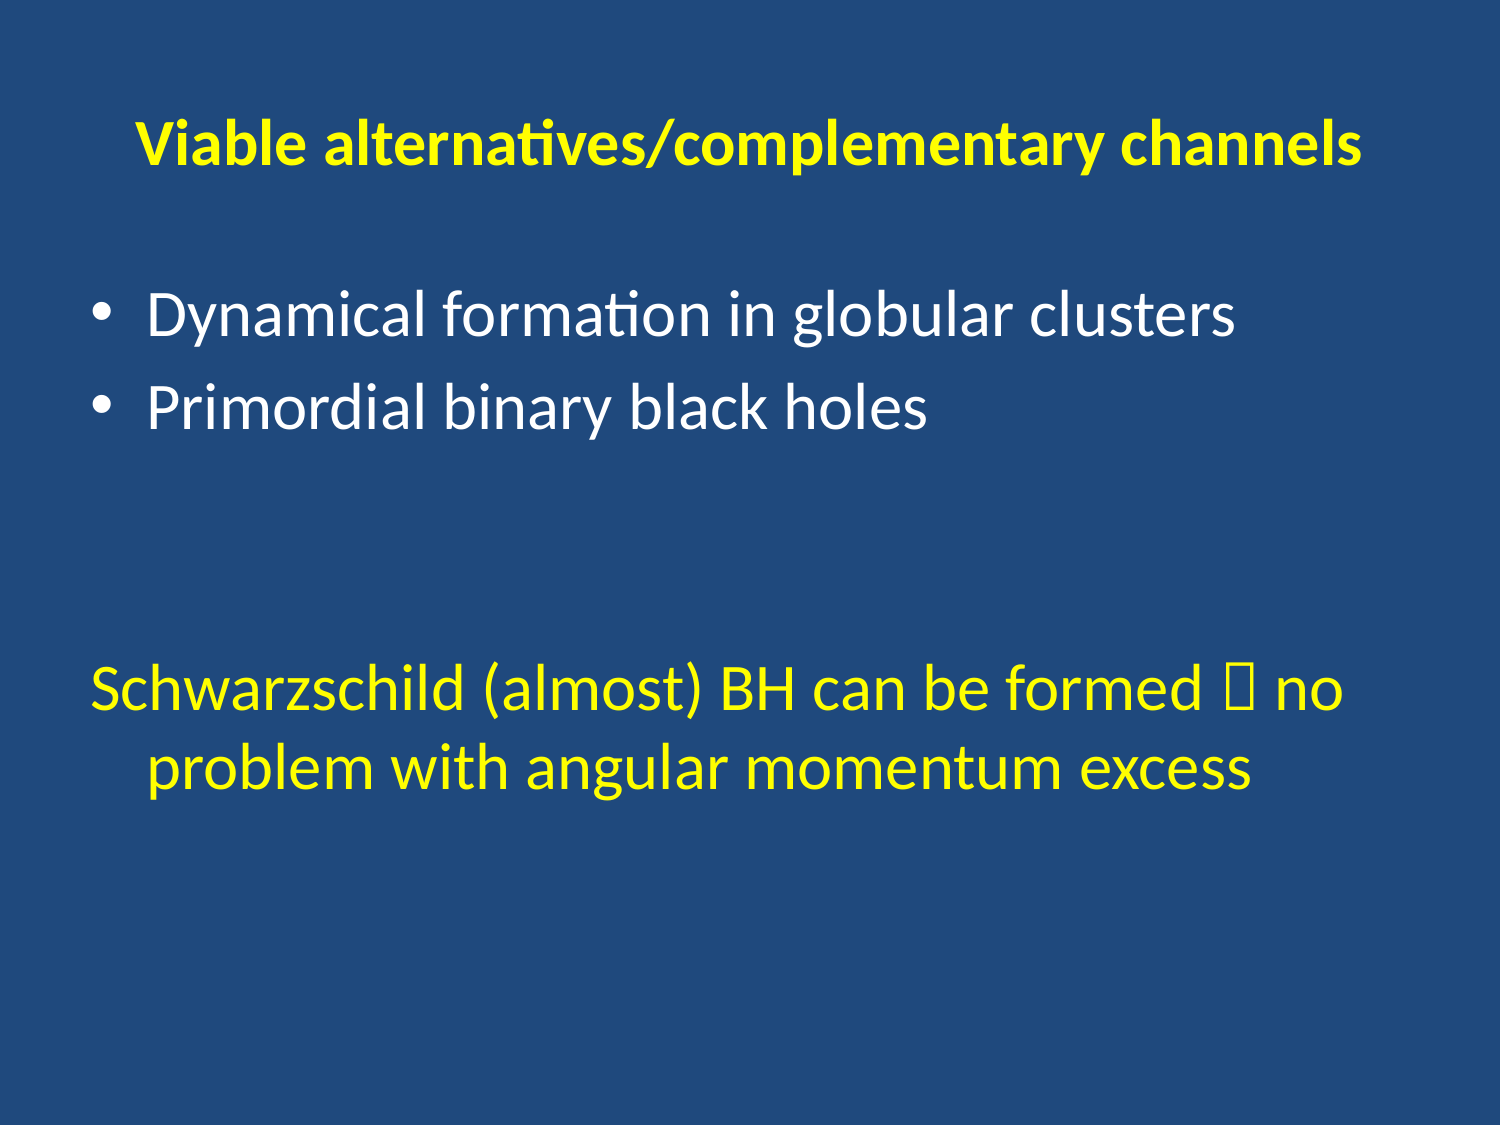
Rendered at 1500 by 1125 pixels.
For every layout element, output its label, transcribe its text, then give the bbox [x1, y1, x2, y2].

title Viable alternatives/complementary channels [75, 45, 1425, 233]
list Dynamical formation in globular clusters Primordial binary black holes Schwarzschild (almost) BH can be formed  no problem with angular momentum excess [75, 262, 1425, 1005]
